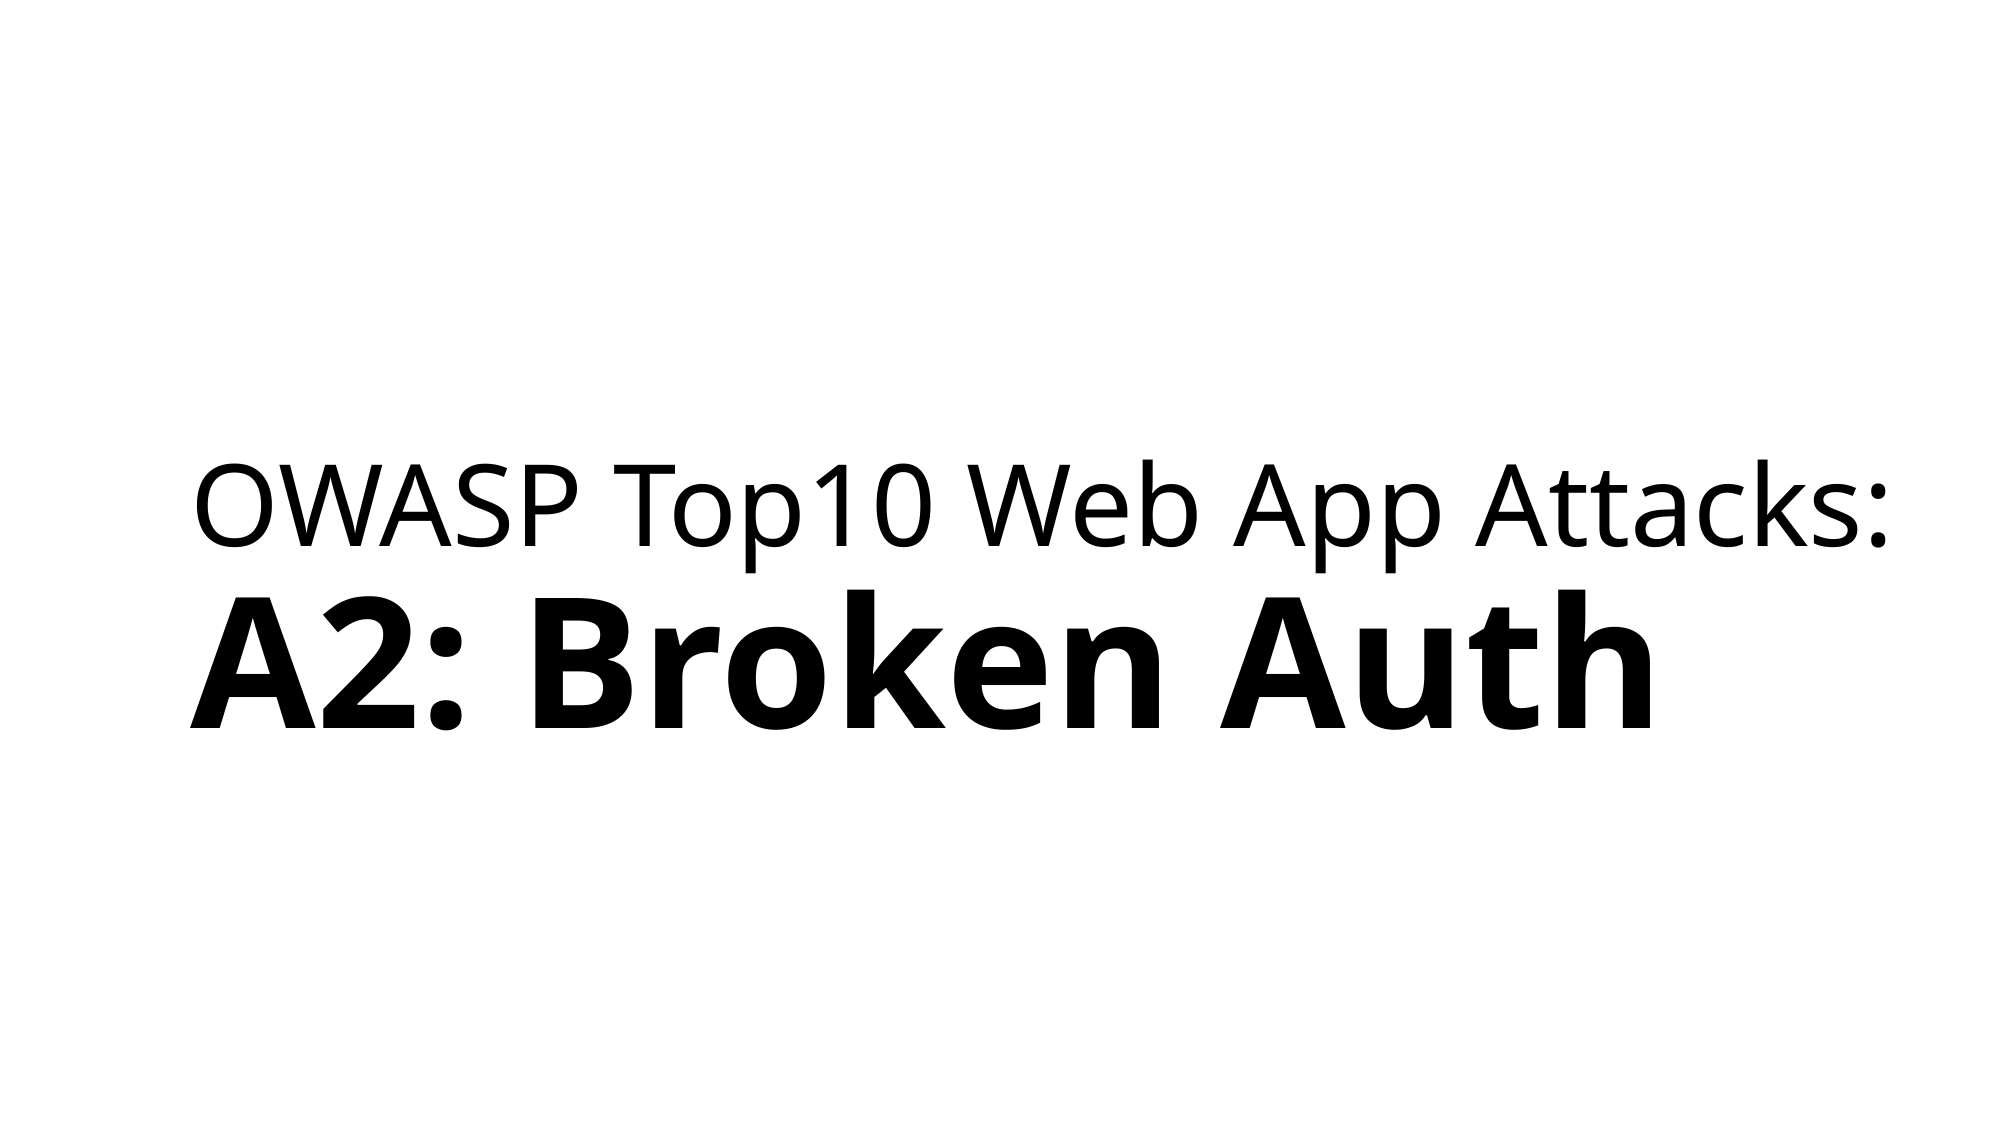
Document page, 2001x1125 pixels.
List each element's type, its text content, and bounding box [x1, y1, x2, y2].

title OWASP Top10 Web App Attacks: A2: Broken Auth [175, 349, 1951, 776]
